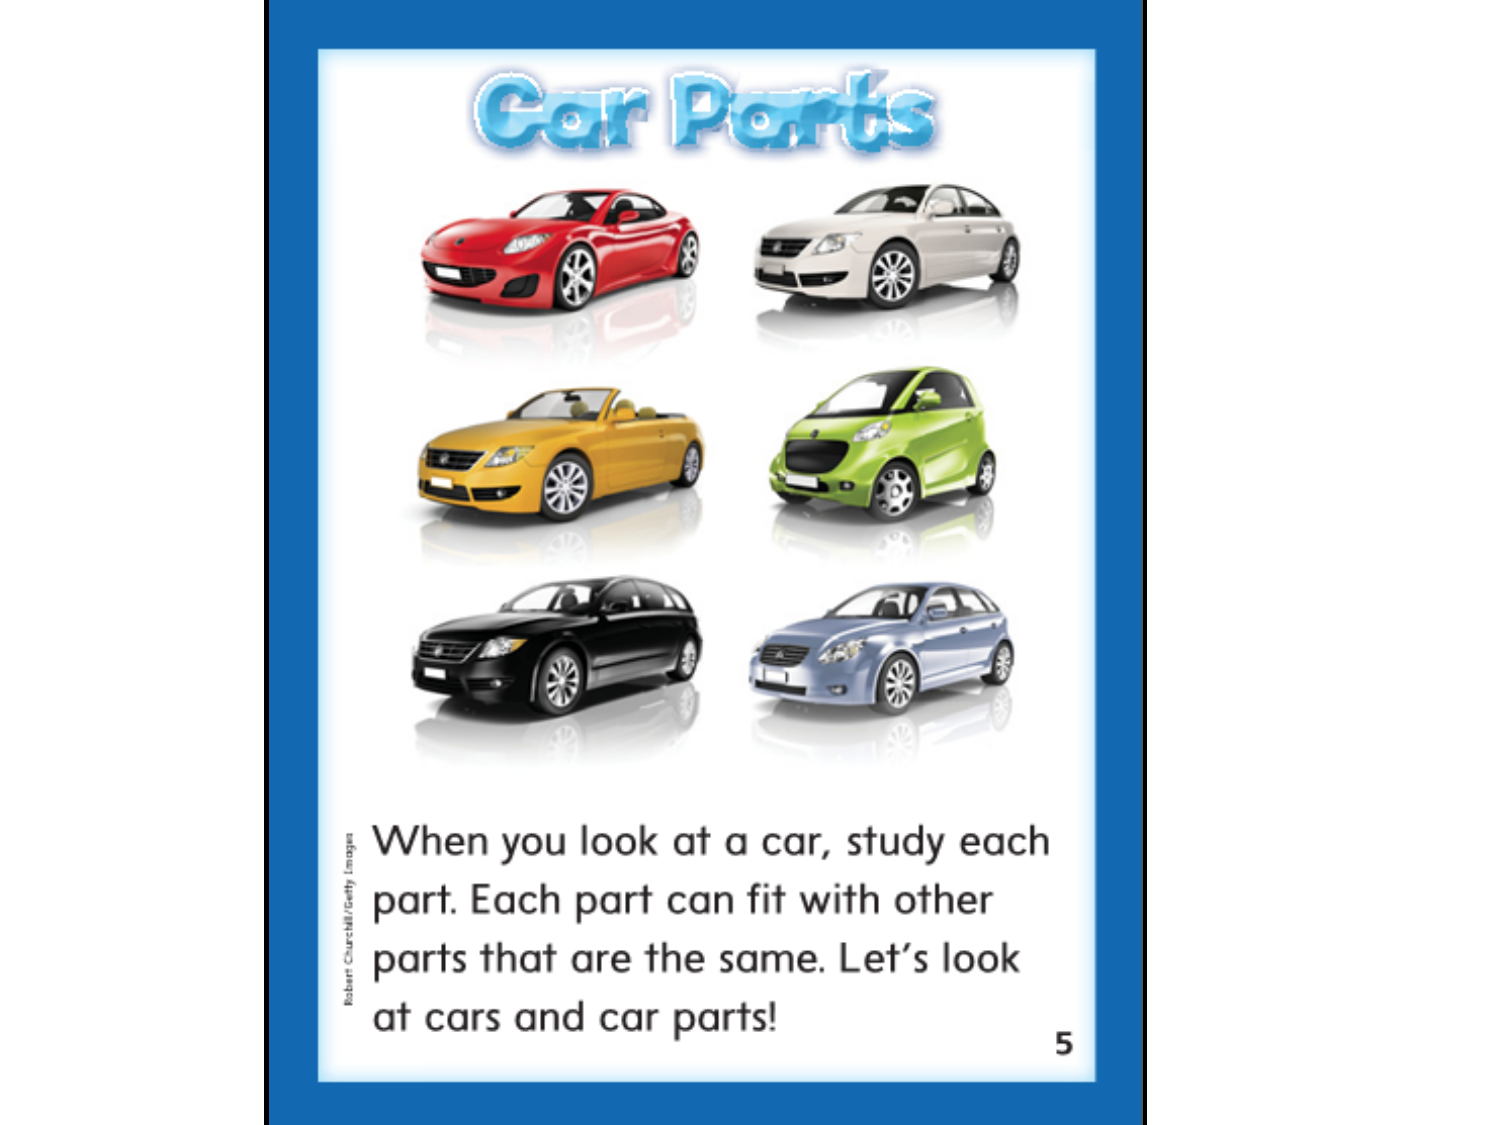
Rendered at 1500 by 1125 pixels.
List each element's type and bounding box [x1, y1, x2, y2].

picture [268, 0, 1144, 1125]
